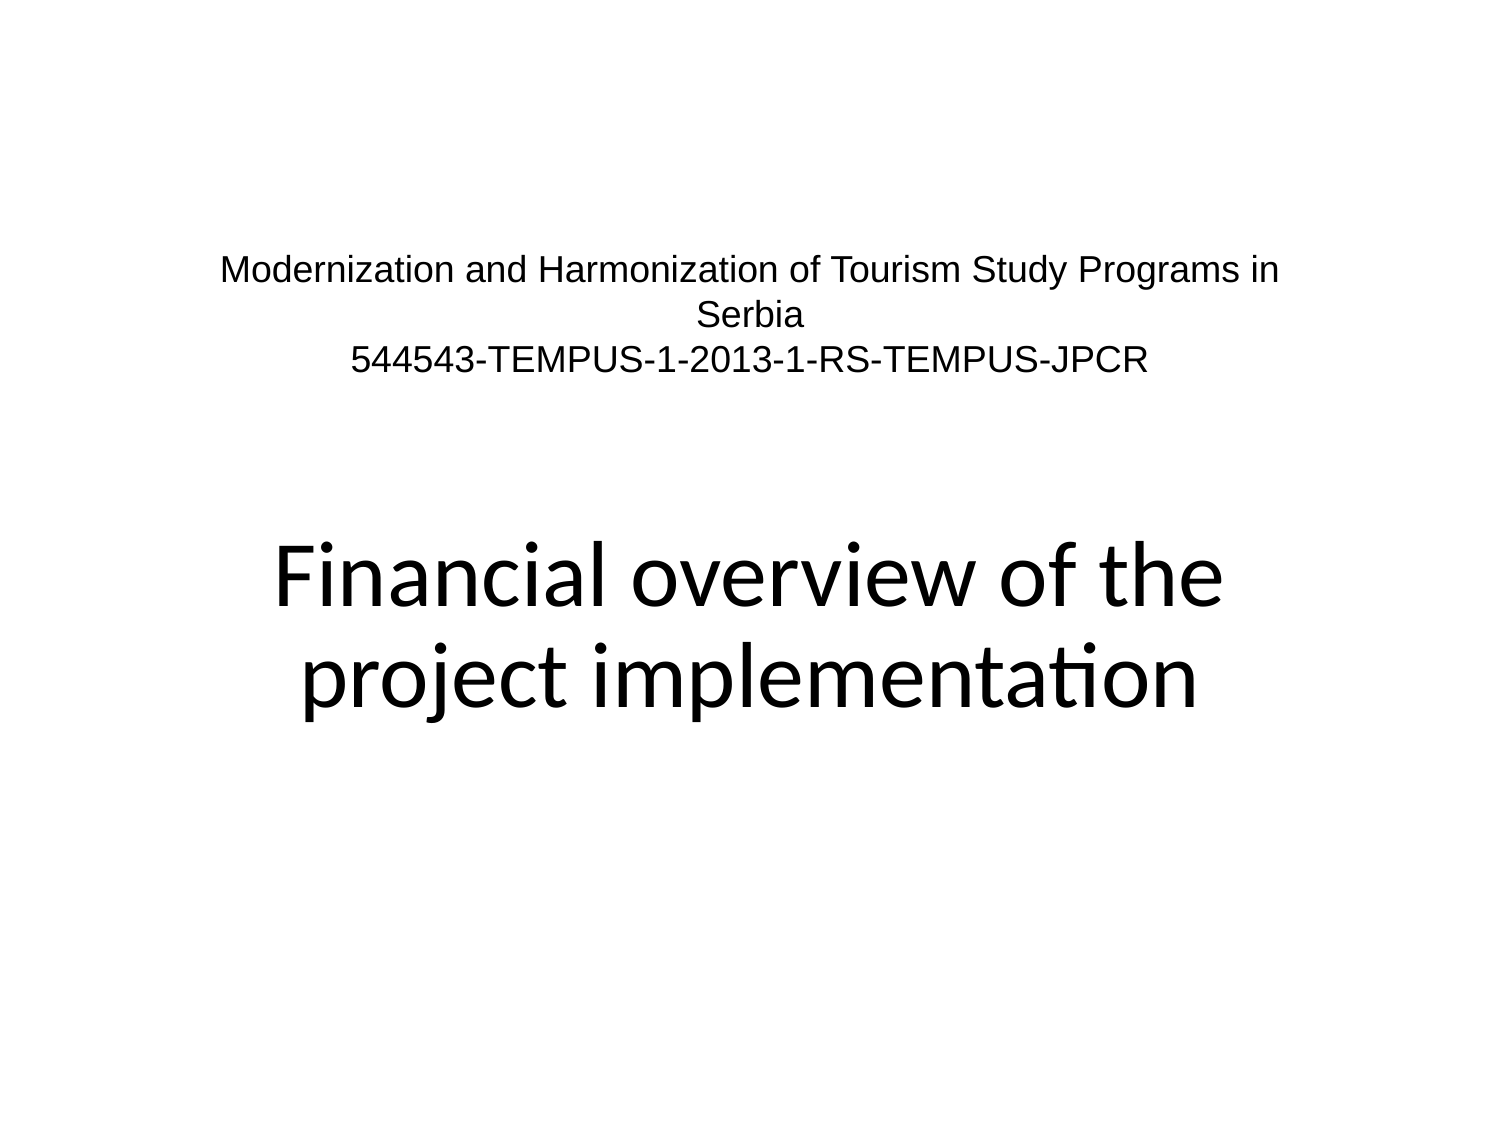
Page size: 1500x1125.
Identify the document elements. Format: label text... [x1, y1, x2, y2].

title Financial overview of the project implementation [187, 442, 1313, 736]
subtitle Modernization and Harmonization of Tourism Study Programs in Serbia 544543-TEMPUS-1-2013-1-RS-TEMPUS-JPCR [187, 237, 1313, 442]
